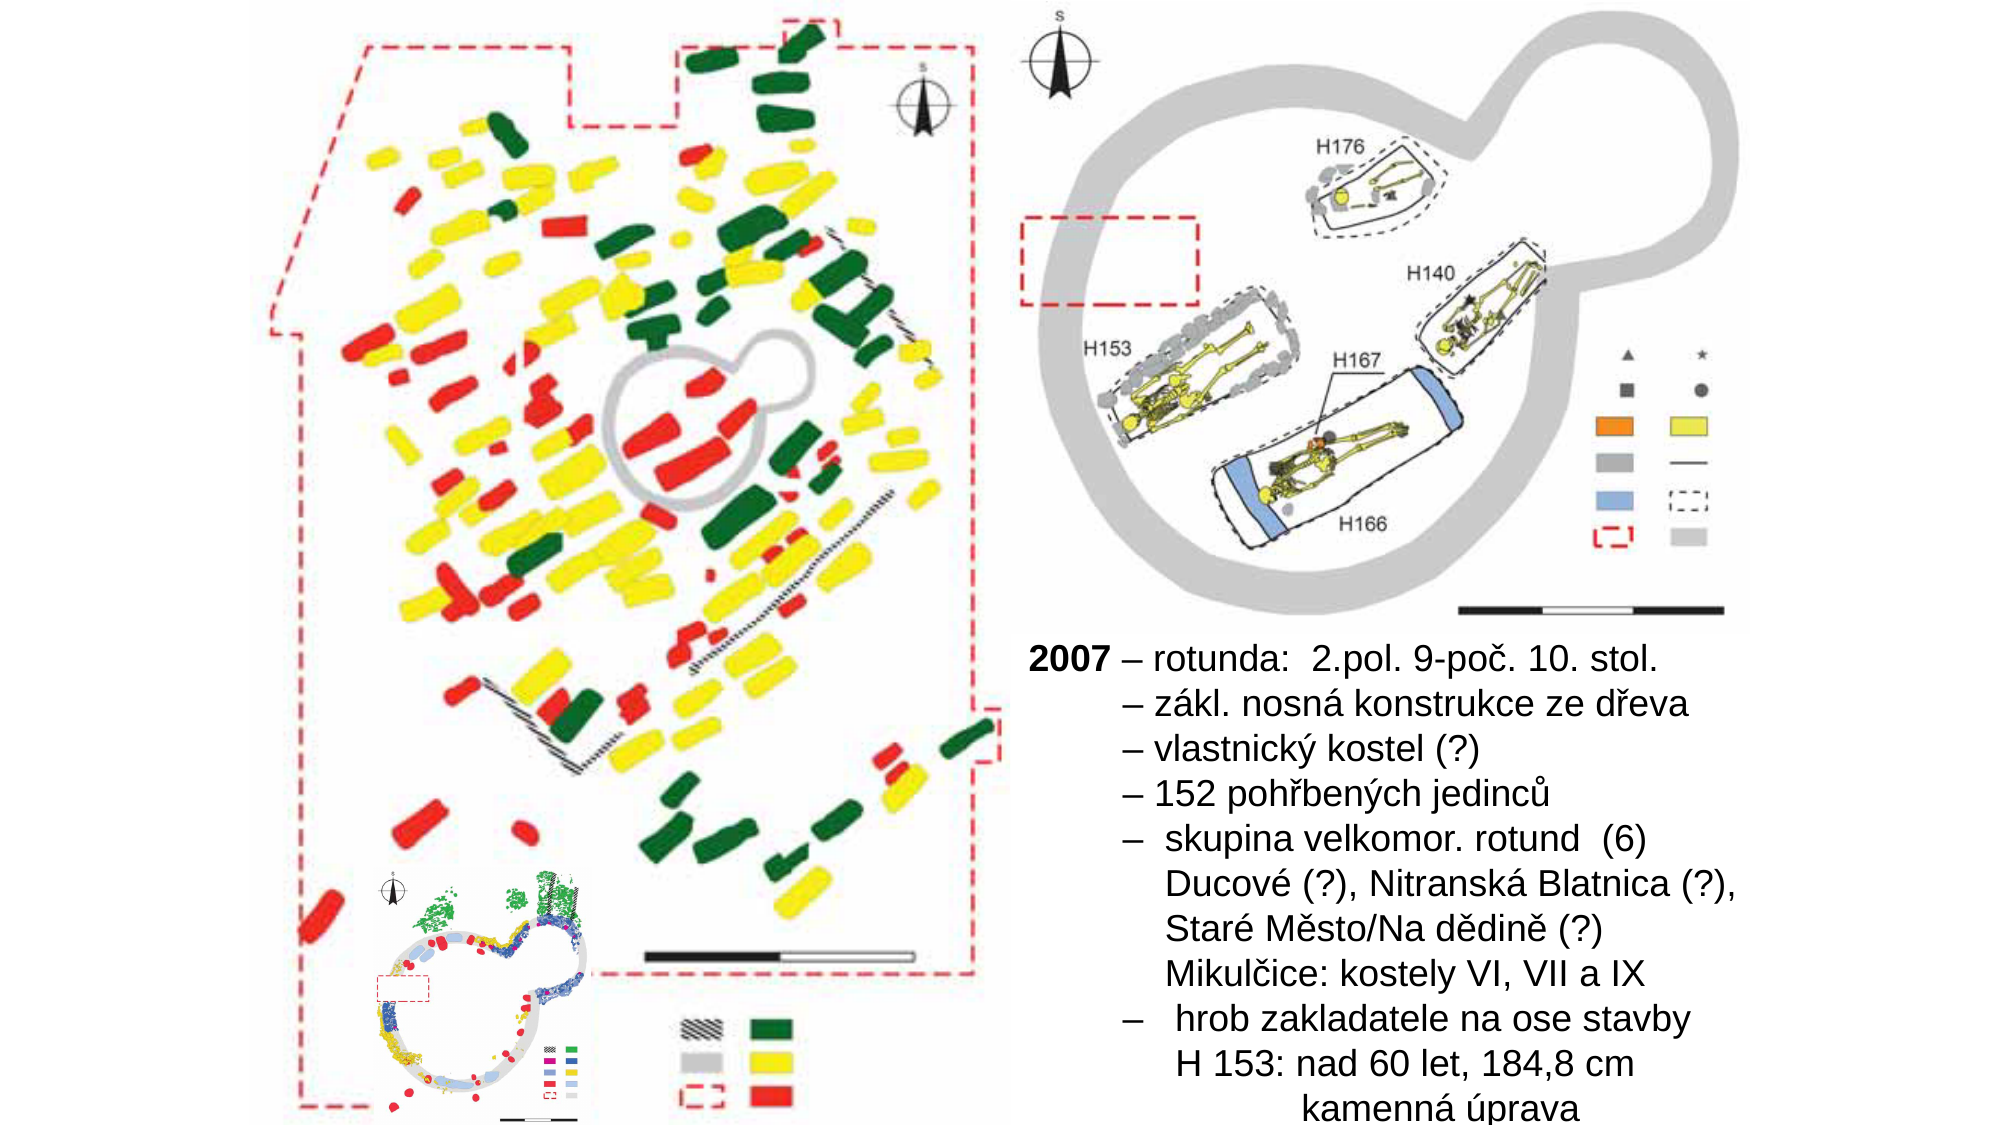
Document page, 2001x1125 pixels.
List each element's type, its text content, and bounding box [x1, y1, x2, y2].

picture [249, 0, 1750, 1125]
text_box 2007 – rotunda: 2.pol. 9-poč. 10. stol. – zákl. nosná konstrukce ze dřeva – vlastnický kostel (?) – 152 pohřbených jedinců – skupina velkomor. rotund (6) Ducové (?), Nitranská Blatnica (?), Staré Město/Na dědině (?) Mikulčice: kostely VI, VII a IX – hrob zakladatele na ose stavby H 153: nad 60 let, 184,8 cm kamenná úprava [1013, 626, 1763, 1125]
